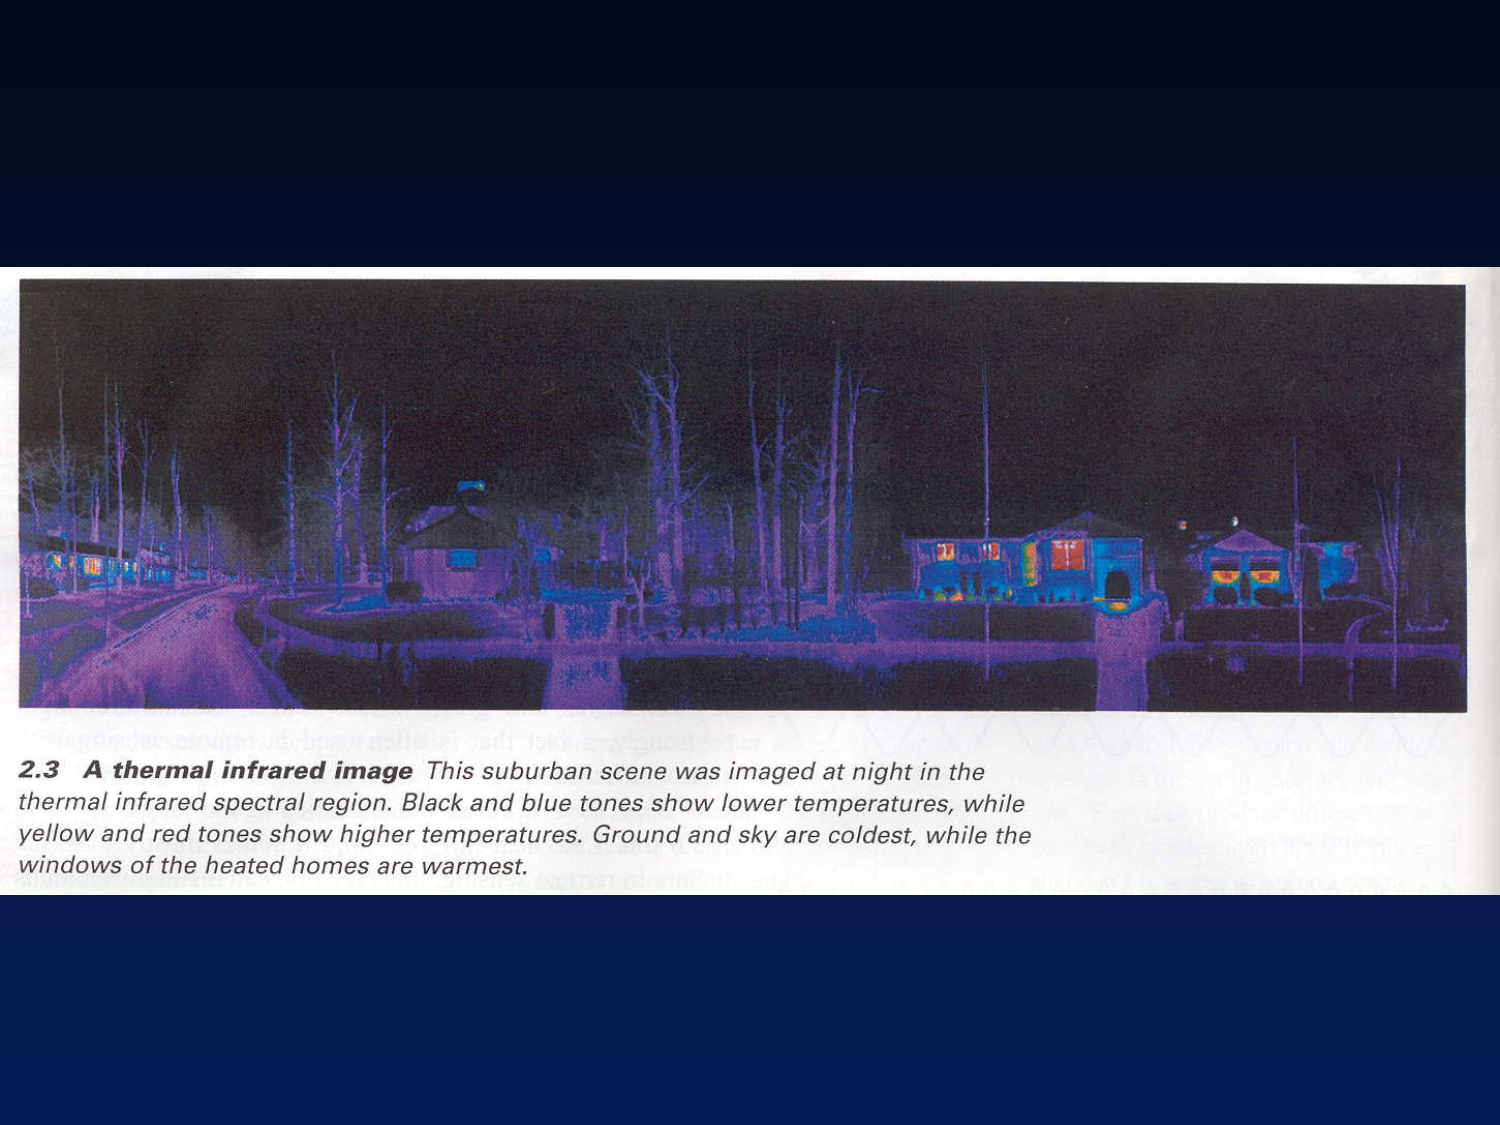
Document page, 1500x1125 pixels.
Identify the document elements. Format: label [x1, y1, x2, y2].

picture [0, 267, 1500, 895]
